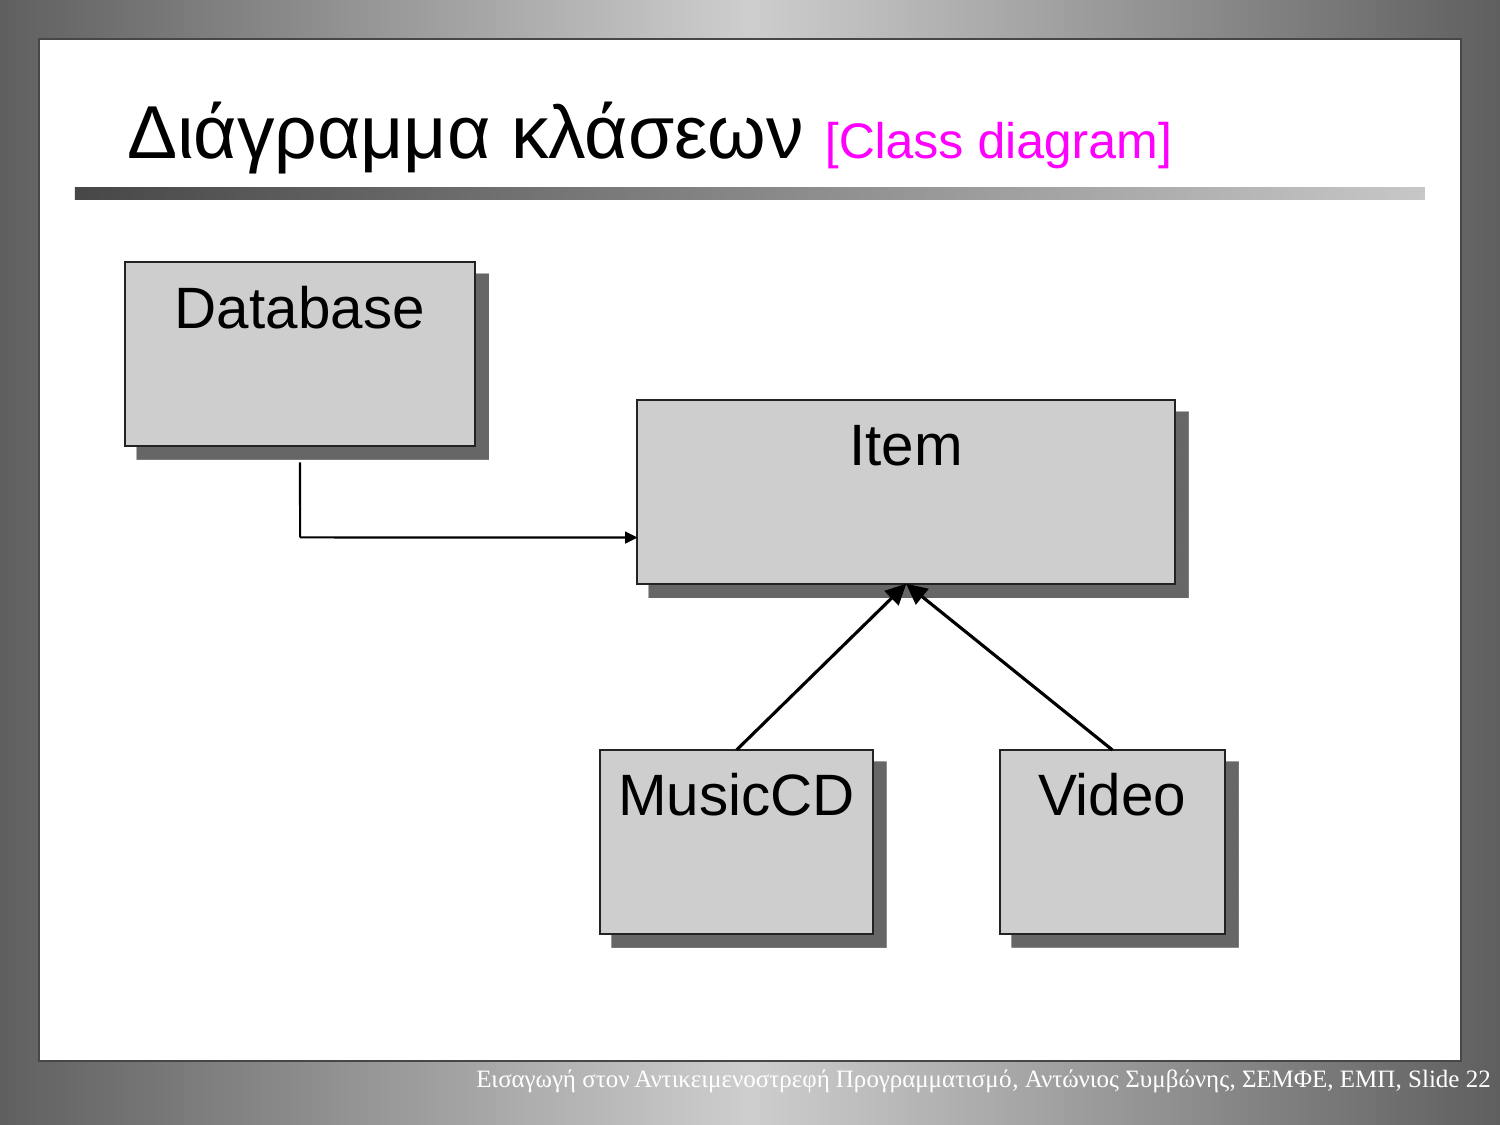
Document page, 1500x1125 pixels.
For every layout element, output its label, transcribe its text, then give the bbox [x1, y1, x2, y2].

title Διάγραμμα κλάσεων [Class diagram] [112, 82, 1388, 175]
text_box Database [125, 262, 475, 447]
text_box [736, 592, 903, 751]
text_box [905, 592, 1113, 751]
text_box MusicCD [599, 749, 874, 934]
text_box Video [999, 749, 1225, 934]
text_box Item [637, 399, 1175, 584]
text_box [299, 531, 638, 544]
